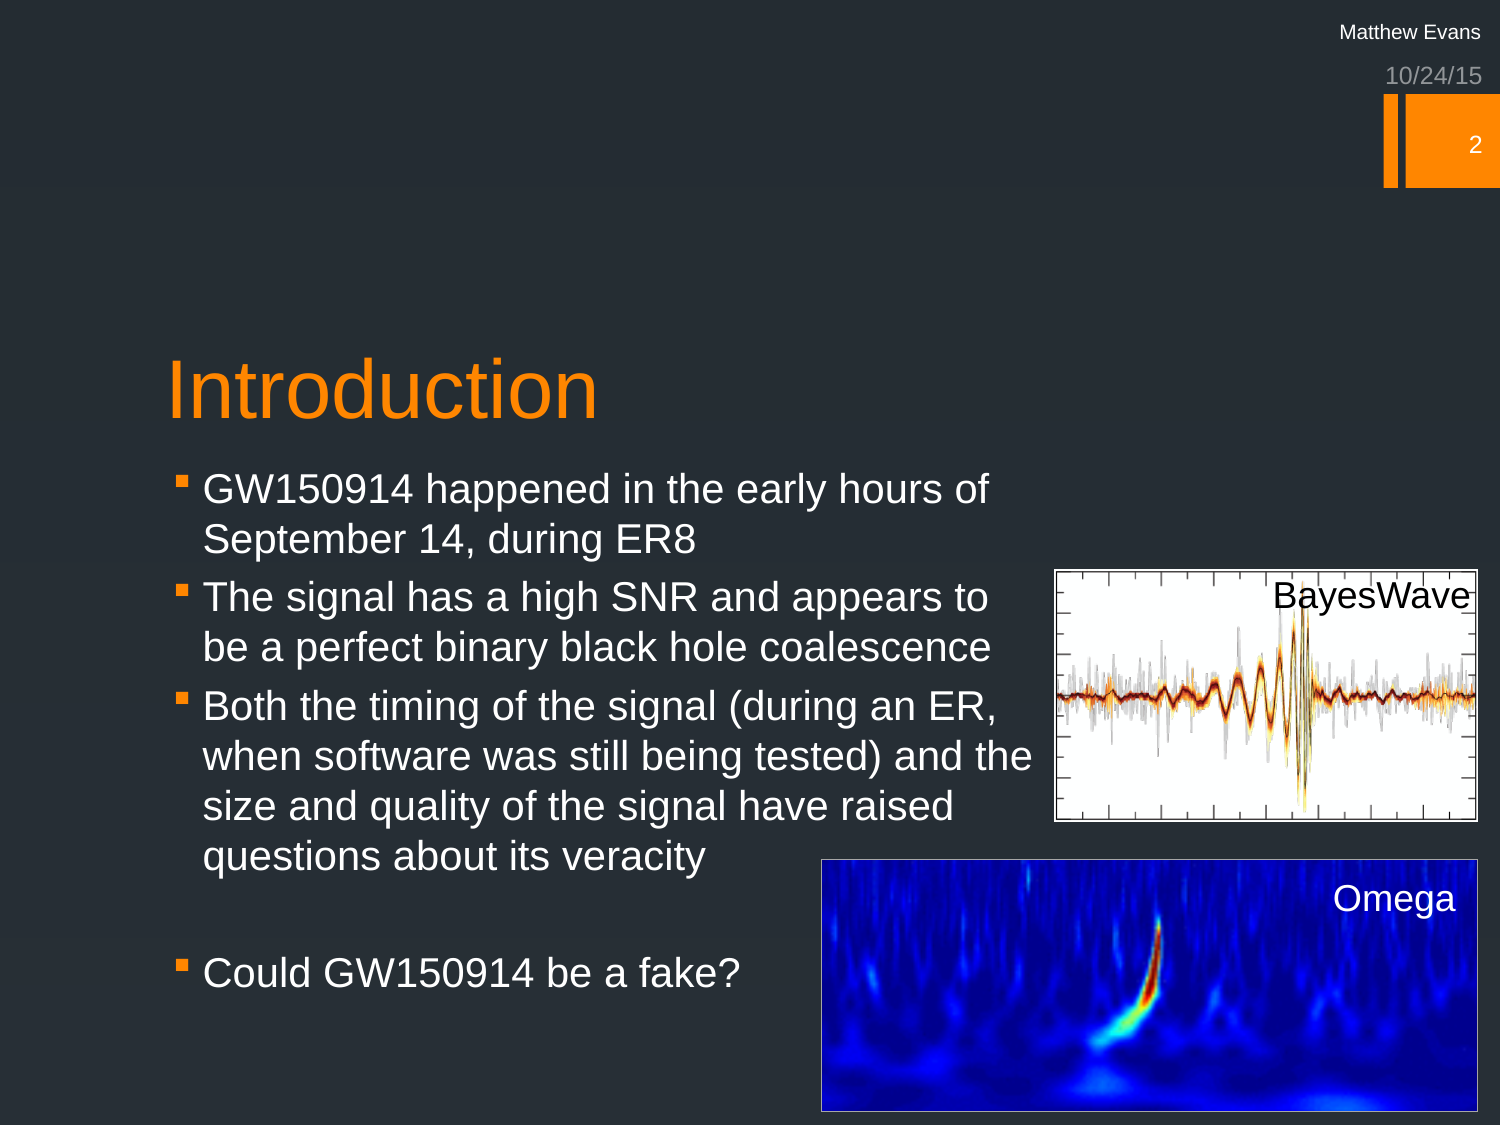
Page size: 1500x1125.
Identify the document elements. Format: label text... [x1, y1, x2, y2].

footer Matthew Evans [1229, 18, 1496, 65]
text_box BayesWave [1257, 564, 1486, 624]
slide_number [1302, 50, 1498, 99]
list GW150914 happened in the early hours of September 14, during ER8 The signal has a high SNR and appears to be a perfect binary black hole coalescence Both the timing of the signal (during an ER, when software was still being tested) and the size and quality of the signal have raised questions about its veracity Could GW150914 be a fake? [150, 454, 1055, 1035]
title Introduction [150, 253, 1350, 443]
slide_number 2 [1343, 119, 1498, 169]
picture [1053, 568, 1478, 822]
picture [821, 859, 1478, 1113]
